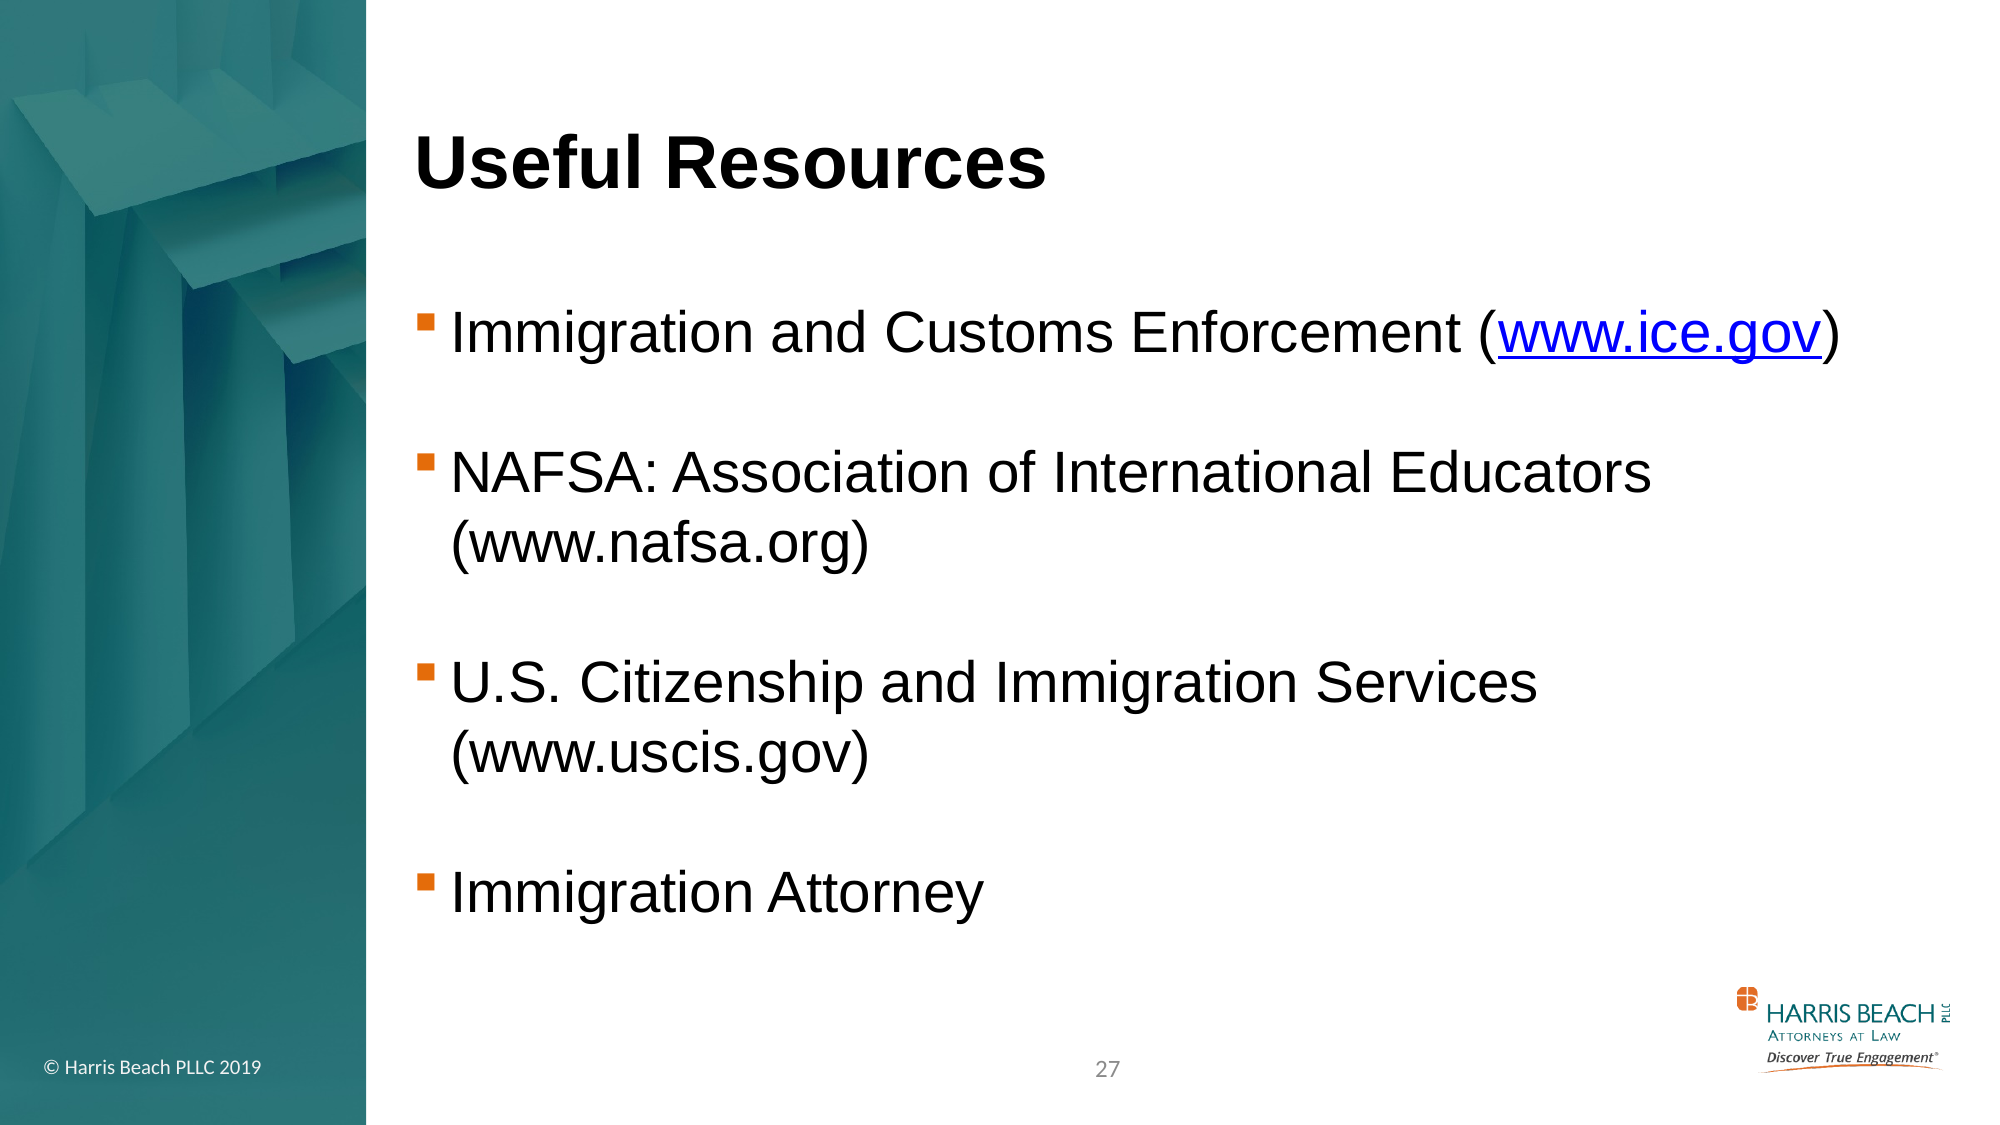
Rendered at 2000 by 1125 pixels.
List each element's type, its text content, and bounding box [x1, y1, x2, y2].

picture [1737, 1001, 1950, 1073]
title Useful Resources [399, 50, 1953, 268]
picture [0, 0, 367, 1125]
list Immigration and Customs Enforcement (www.ice.gov) NAFSA: Association of International Educators (www.nafsa.org) U.S. Citizenship and Immigration Services (www.uscis.gov) Immigration Attorney [397, 286, 1950, 1001]
slide_number 27 [874, 1037, 1342, 1098]
